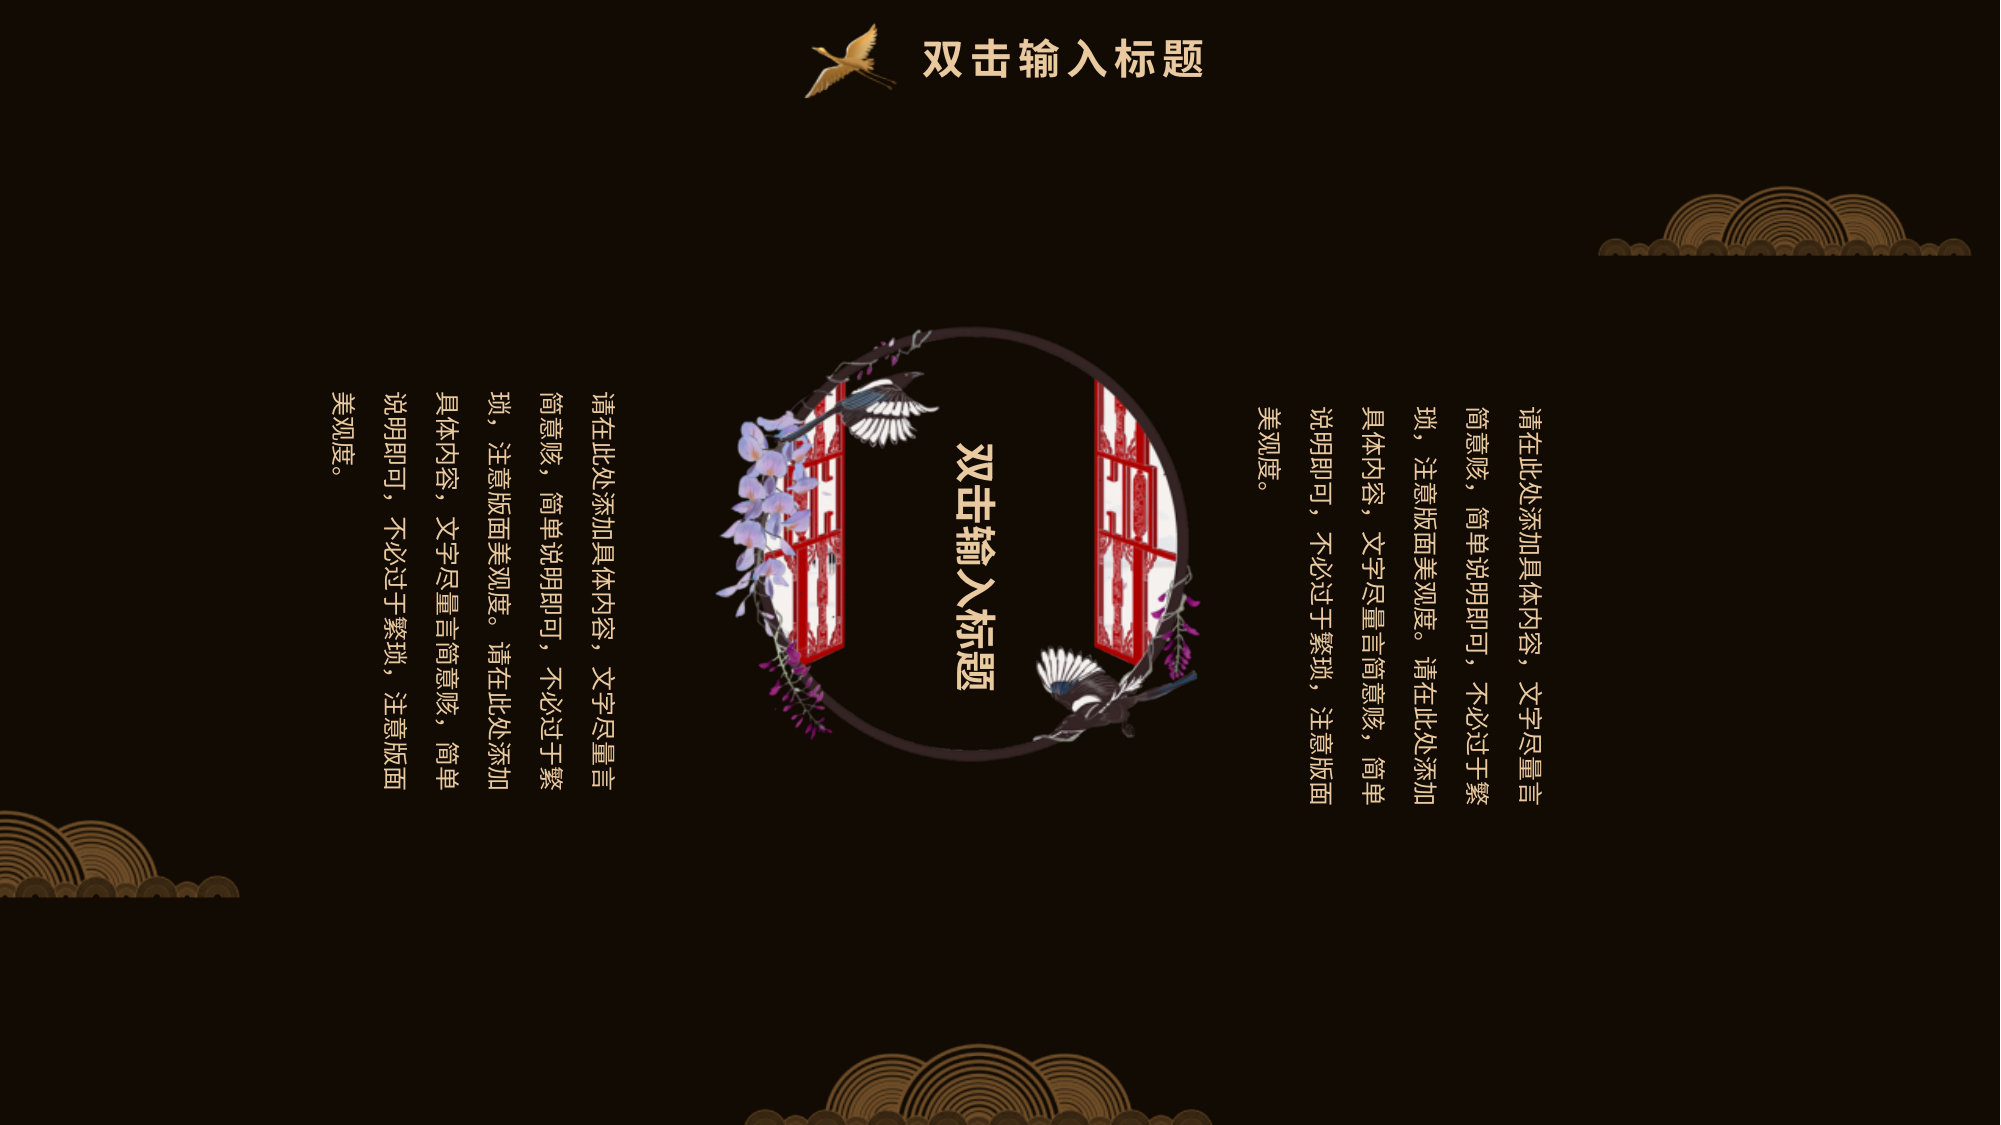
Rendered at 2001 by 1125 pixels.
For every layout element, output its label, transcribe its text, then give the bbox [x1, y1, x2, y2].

picture [0, 779, 254, 934]
picture [719, 1012, 1228, 1125]
text_box 双击输入标题 [912, 25, 1220, 90]
picture [612, 208, 1317, 912]
picture [1578, 161, 1983, 285]
text_box 请在此处添加具体内容，文字尽量言简意赅，简单说明即可，不必过于繁琐，注意版面美观度。请在此处添加具体内容，文字尽量言简意赅，简单说明即可，不必过于繁琐，注意版面美观度。 [359, 376, 612, 828]
picture [801, 7, 912, 108]
text_box 请在此处添加具体内容，文字尽量言简意赅，简单说明即可，不必过于繁琐，注意版面美观度。请在此处添加具体内容，文字尽量言简意赅，简单说明即可，不必过于繁琐，注意版面美观度。 [1317, 391, 1576, 844]
